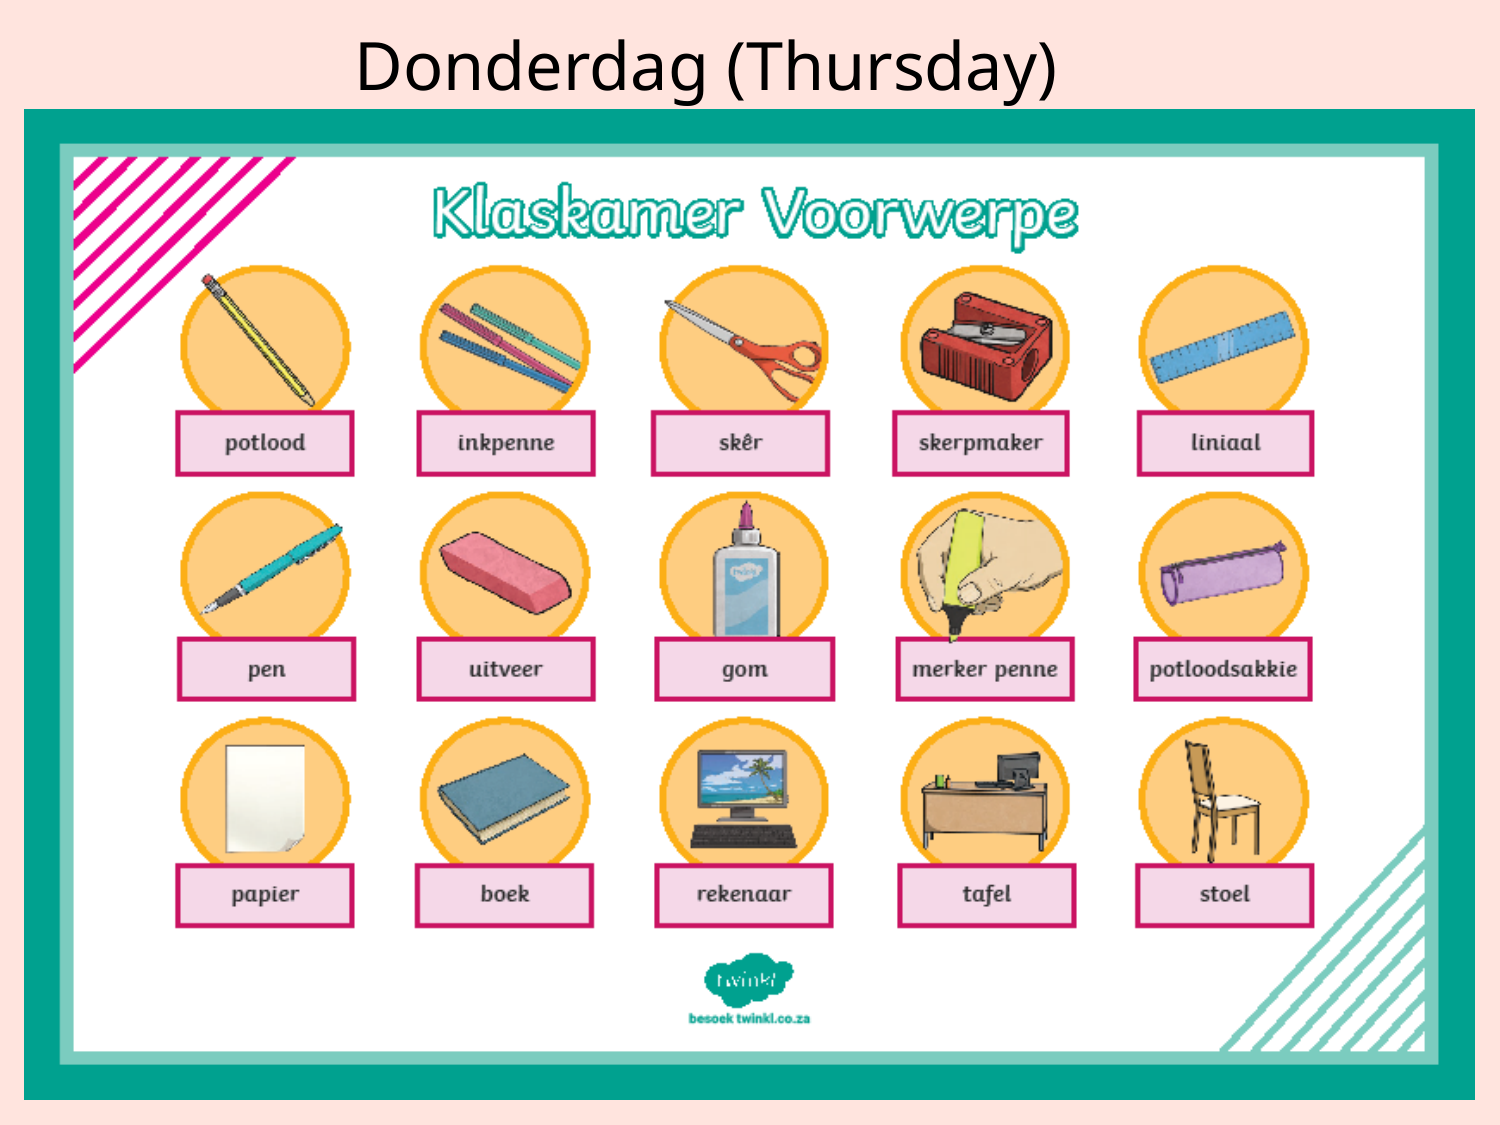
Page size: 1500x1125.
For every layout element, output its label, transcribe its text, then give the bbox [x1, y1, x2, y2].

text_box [24, 108, 1476, 1101]
text_box Donderdag (Thursday) [224, 16, 1188, 107]
